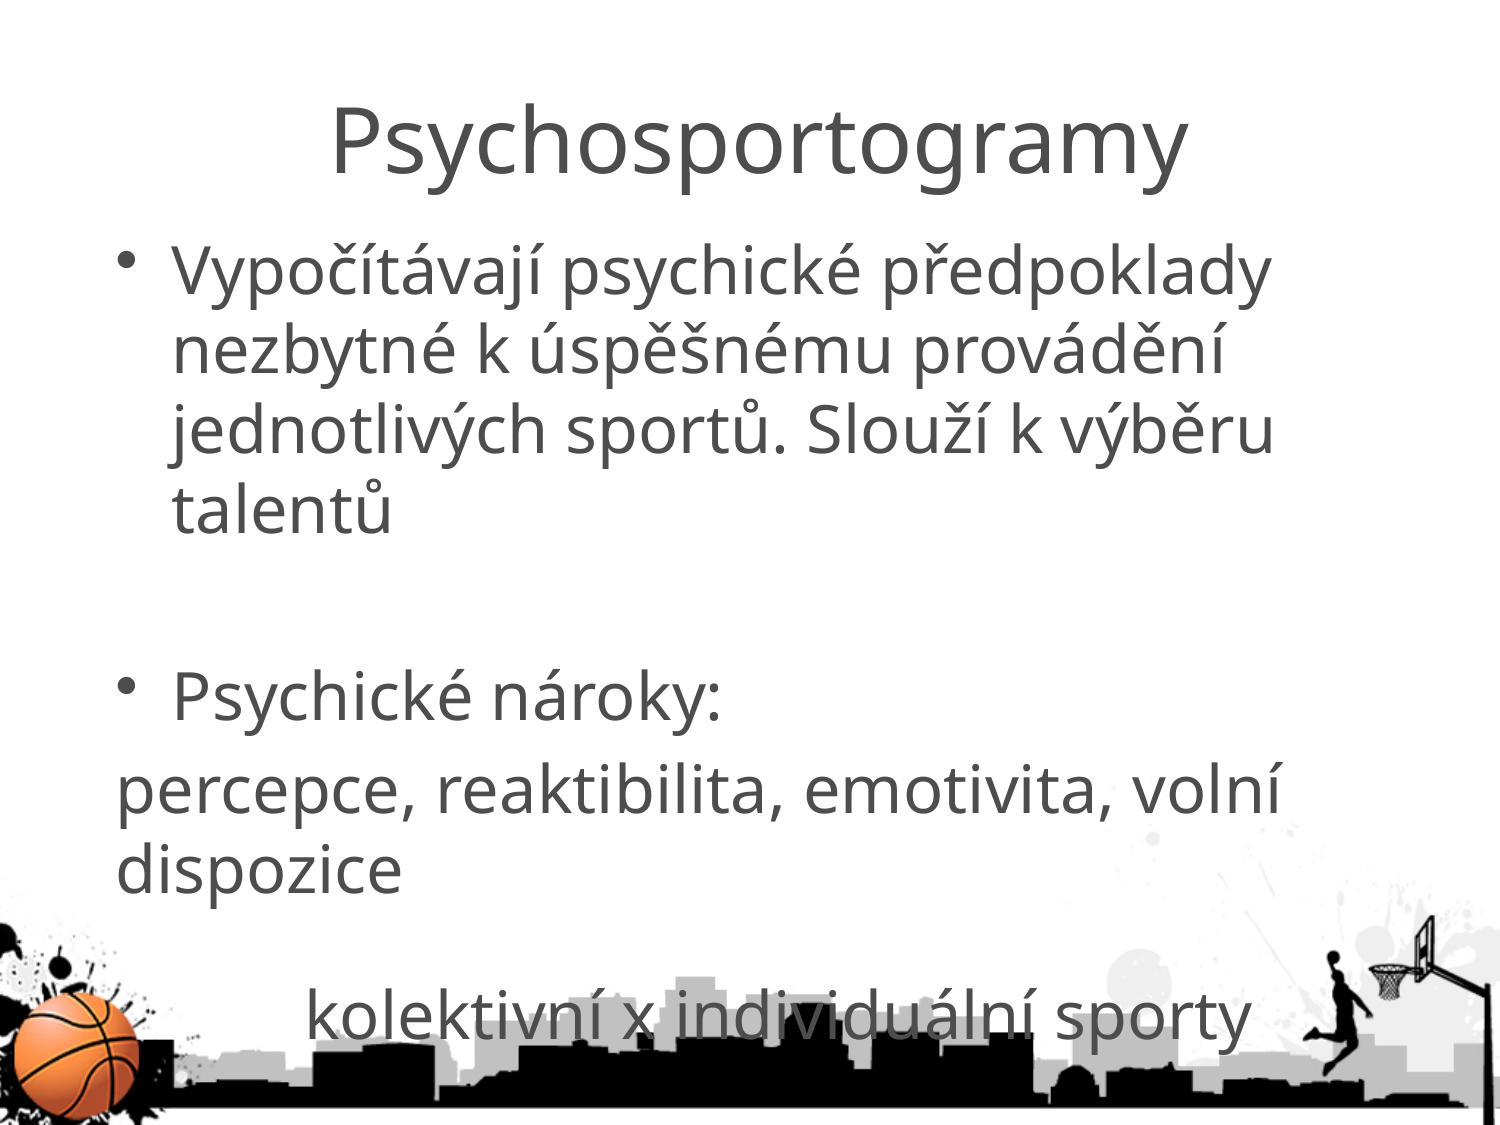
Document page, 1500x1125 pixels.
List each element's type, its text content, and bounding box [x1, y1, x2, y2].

title Psychosportogramy [159, 78, 1360, 196]
picture [0, 0, 1500, 1125]
list Vypočítávají psychické předpoklady nezbytné k úspěšnému provádění jednotlivých sportů. Slouží k výběru talentů Psychické nároky: percepce, reaktibilita, emotivita, volní dispozice kolektivní x individuální sporty [100, 219, 1459, 1088]
